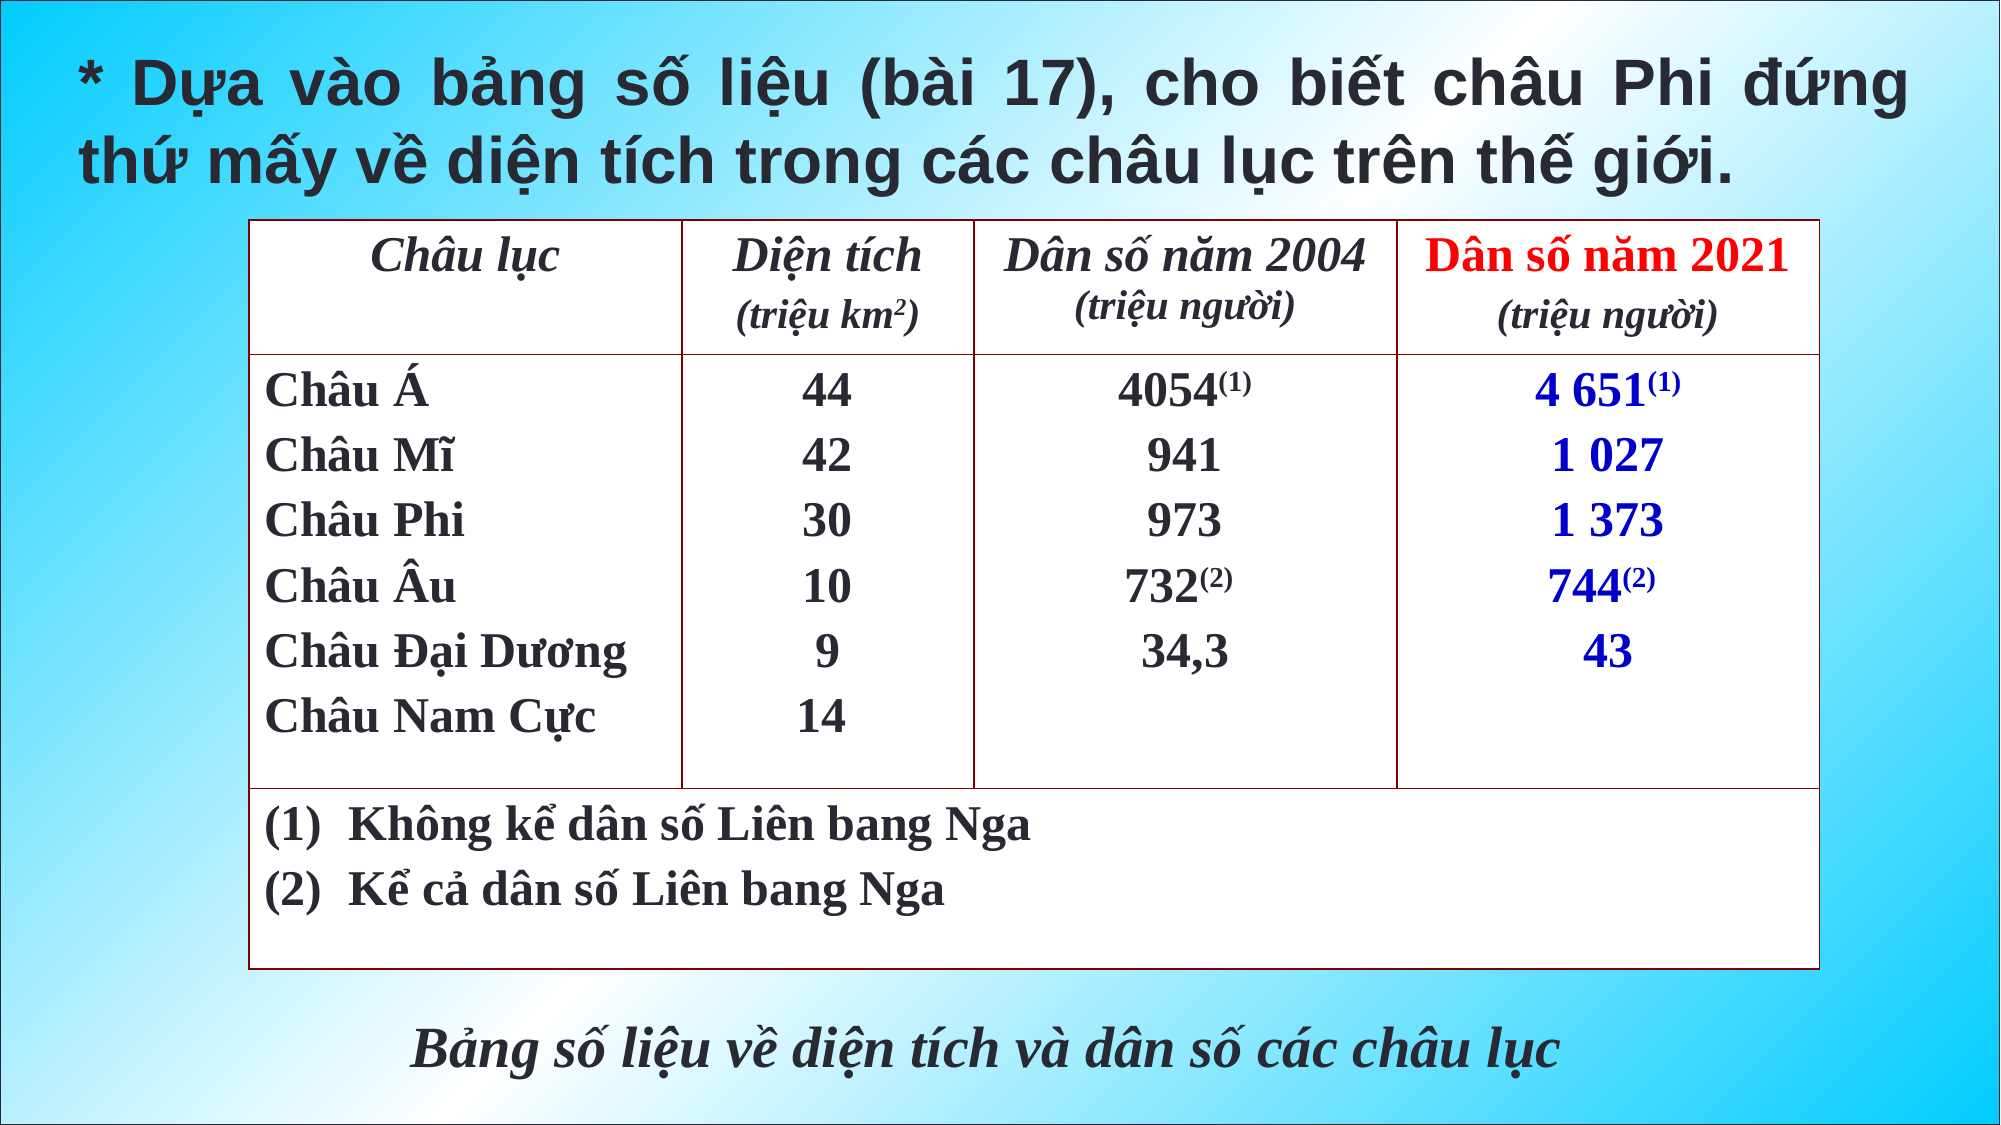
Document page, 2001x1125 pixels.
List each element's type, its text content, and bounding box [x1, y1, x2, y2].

table_header Dân số năm 2004 (triệu người) [975, 221, 1396, 354]
table_cell 44 42 30 10 9 14 [683, 355, 973, 788]
table_header Dân số năm 2021 (triệu người) [1398, 221, 1819, 354]
table_cell Châu Á Châu Mĩ Châu Phi Châu Âu Châu Đại Dương Châu Nam Cực [250, 355, 681, 788]
text_box Bảng số liệu về diện tích và dân số các châu lục [367, 1002, 1606, 1087]
table_cell Không kể dân số Liên bang Nga Kể cả dân số Liên bang Nga [250, 789, 1819, 968]
table_cell 4 651(1) 1 027 1 373 744(2) 43 [1398, 355, 1819, 788]
table_cell 4054(1) 941 973 732(2) 34,3 [975, 355, 1396, 788]
text_box [0, 0, 2000, 1125]
text_box * Dựa vào bảng số liệu (bài 17), cho biết châu Phi đứng thứ mấy về diện tích trong các châu lục trên thế giới. [60, 30, 1931, 206]
table_header Châu lục [250, 221, 681, 354]
table_header Diện tích (triệu km2) [683, 221, 973, 354]
